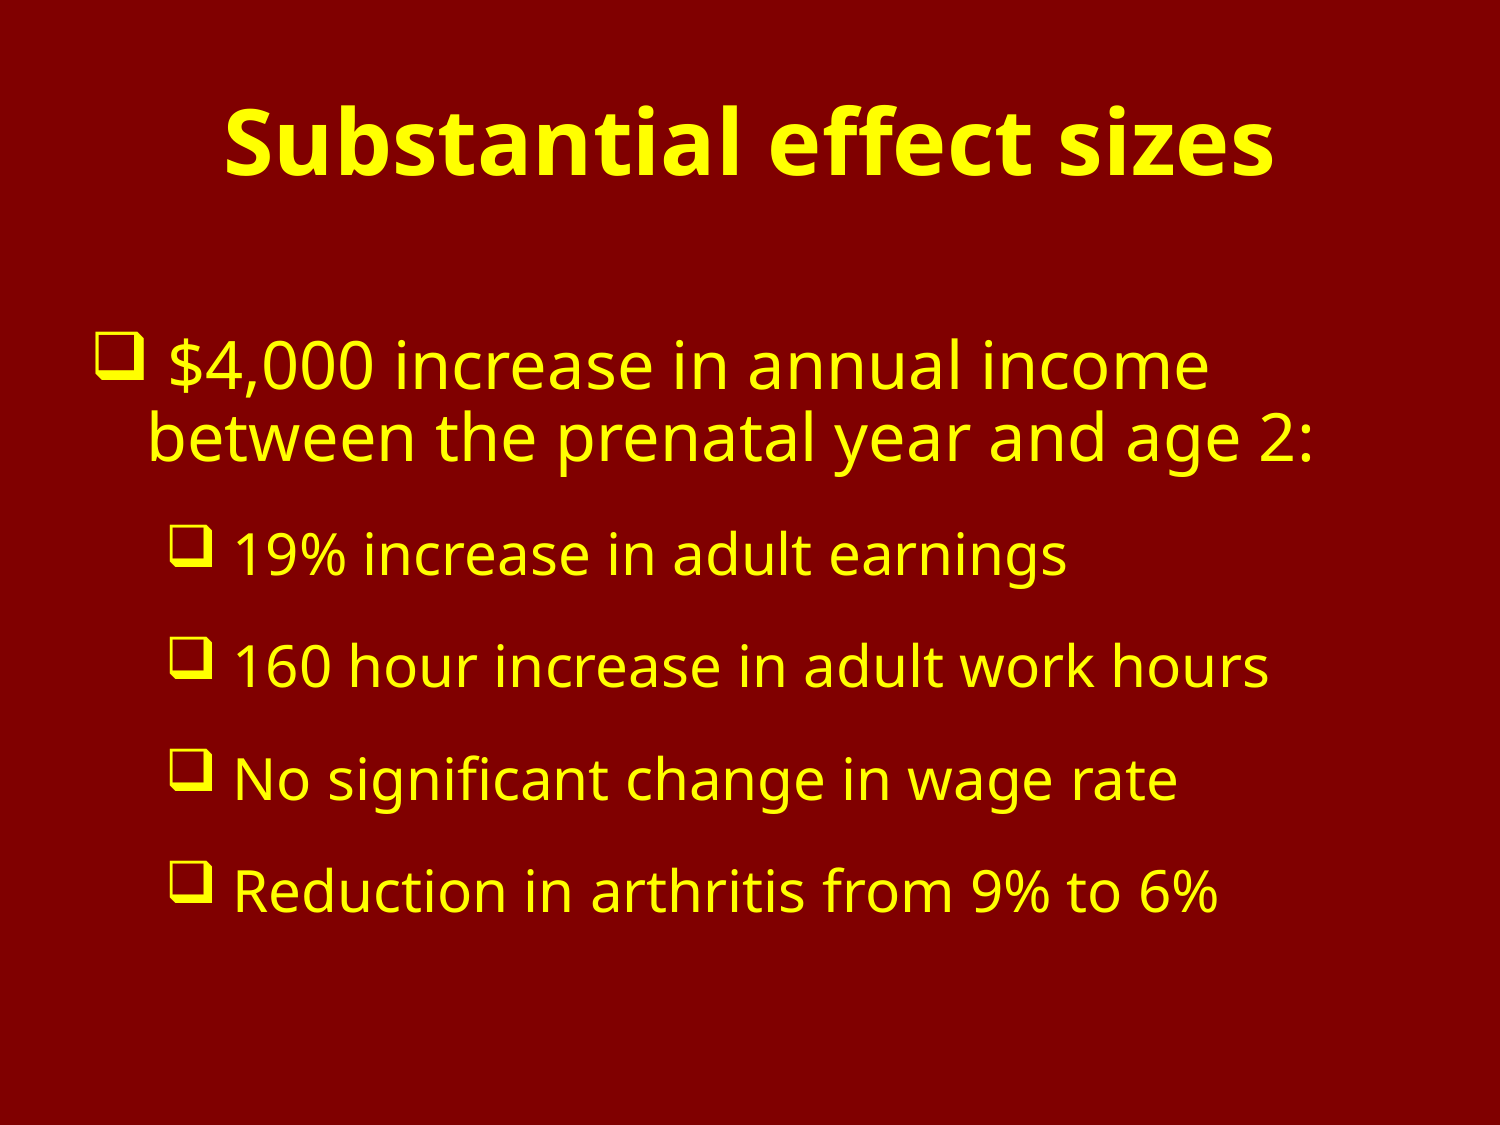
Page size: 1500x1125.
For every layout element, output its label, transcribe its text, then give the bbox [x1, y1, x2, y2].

list $4,000 increase in annual income between the prenatal year and age 2: 19% increase in adult earnings 160 hour increase in adult work hours No significant change in wage rate Reduction in arthritis from 9% to 6% [74, 324, 1426, 963]
title Substantial effect sizes [74, 44, 1426, 233]
